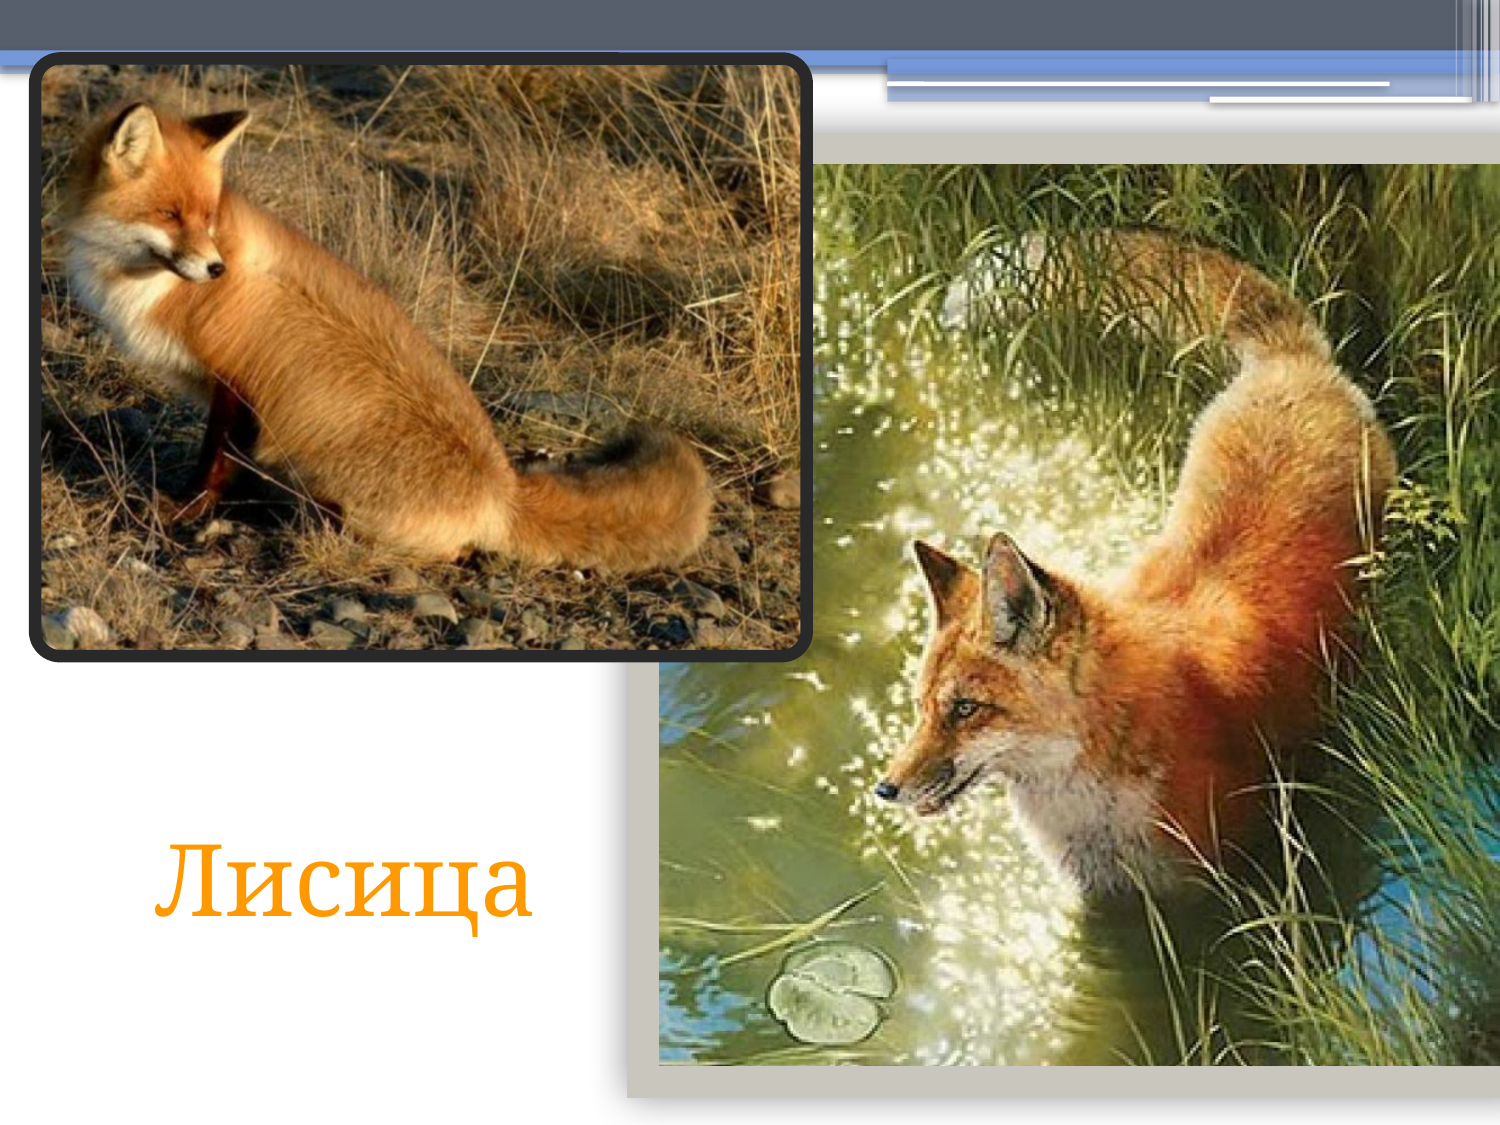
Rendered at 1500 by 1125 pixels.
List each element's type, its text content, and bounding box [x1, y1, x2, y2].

text_box Лисица [140, 808, 552, 944]
picture [34, 58, 1500, 1067]
